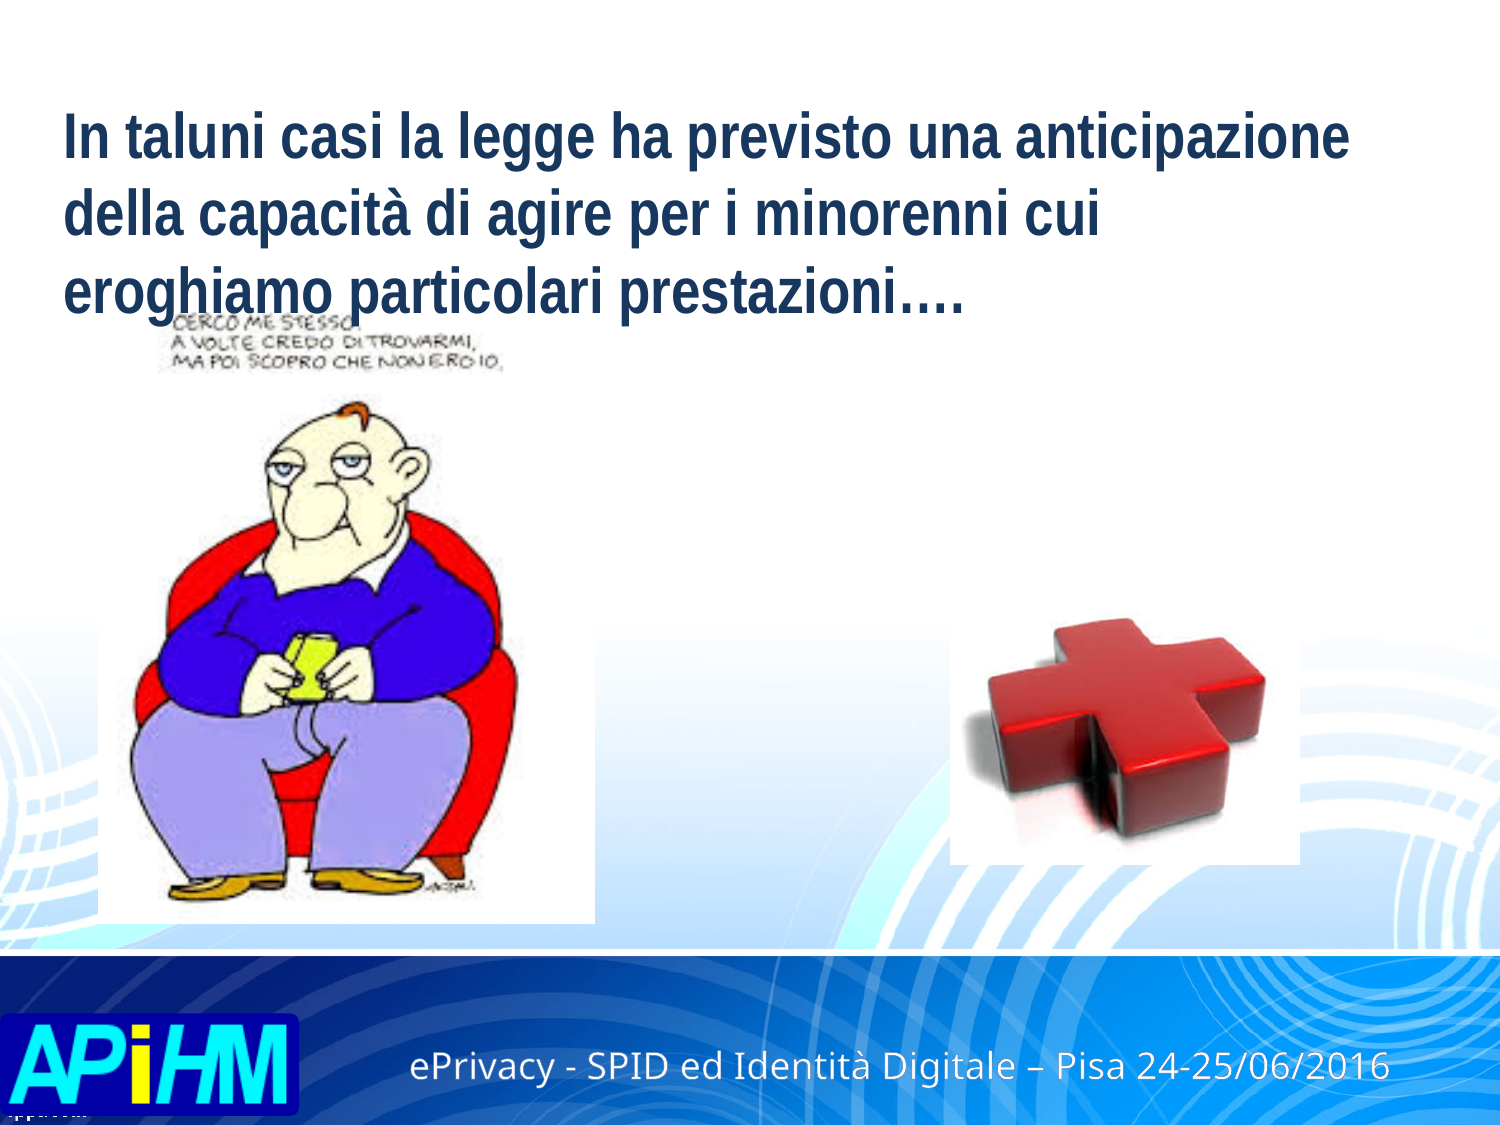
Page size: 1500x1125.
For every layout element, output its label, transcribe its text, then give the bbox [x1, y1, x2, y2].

list In taluni casi la legge ha previsto una anticipazione della capacità di agire per i minorenni cui eroghiamo particolari prestazioni…. [48, 86, 1402, 338]
picture [0, 0, 1500, 1125]
